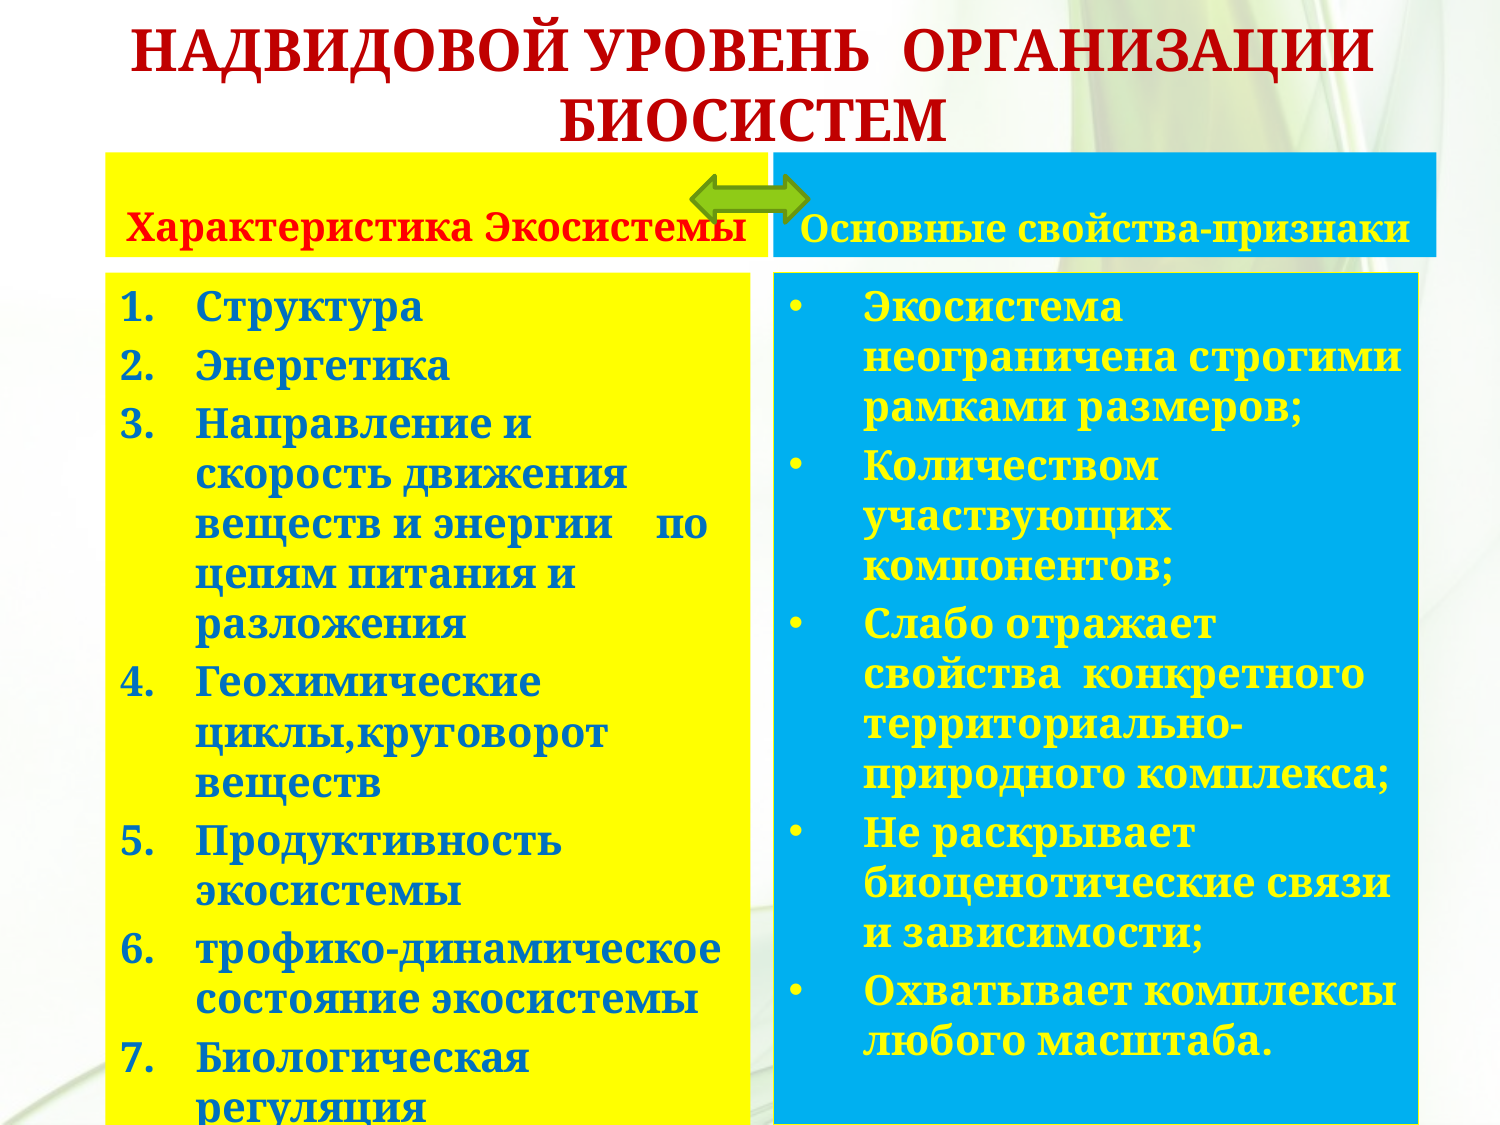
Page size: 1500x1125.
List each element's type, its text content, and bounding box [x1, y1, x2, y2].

text_box [689, 173, 811, 225]
list Структура Энергетика Направление и скорость движения веществ и энергии по цепям питания и разложения Геохимические циклы,круговорот веществ Продуктивность экосистемы трофико-динамическое состояние экосистемы Биологическая регуляция геохимической среды [105, 272, 751, 1125]
list Характеристика Экосистемы [105, 152, 769, 258]
list Экосистема неограничена строгими рамками размеров; Количеством участвующих компонентов; Слабо отражает свойства конкретного территориально-природного комплекса; Не раскрывает биоценотические связи и зависимости; Охватывает комплексы любого масштаба. [773, 272, 1419, 1125]
list Основные свойства-признаки [773, 152, 1437, 258]
title Надвидовой уровень организации биосистем [82, 0, 1425, 191]
